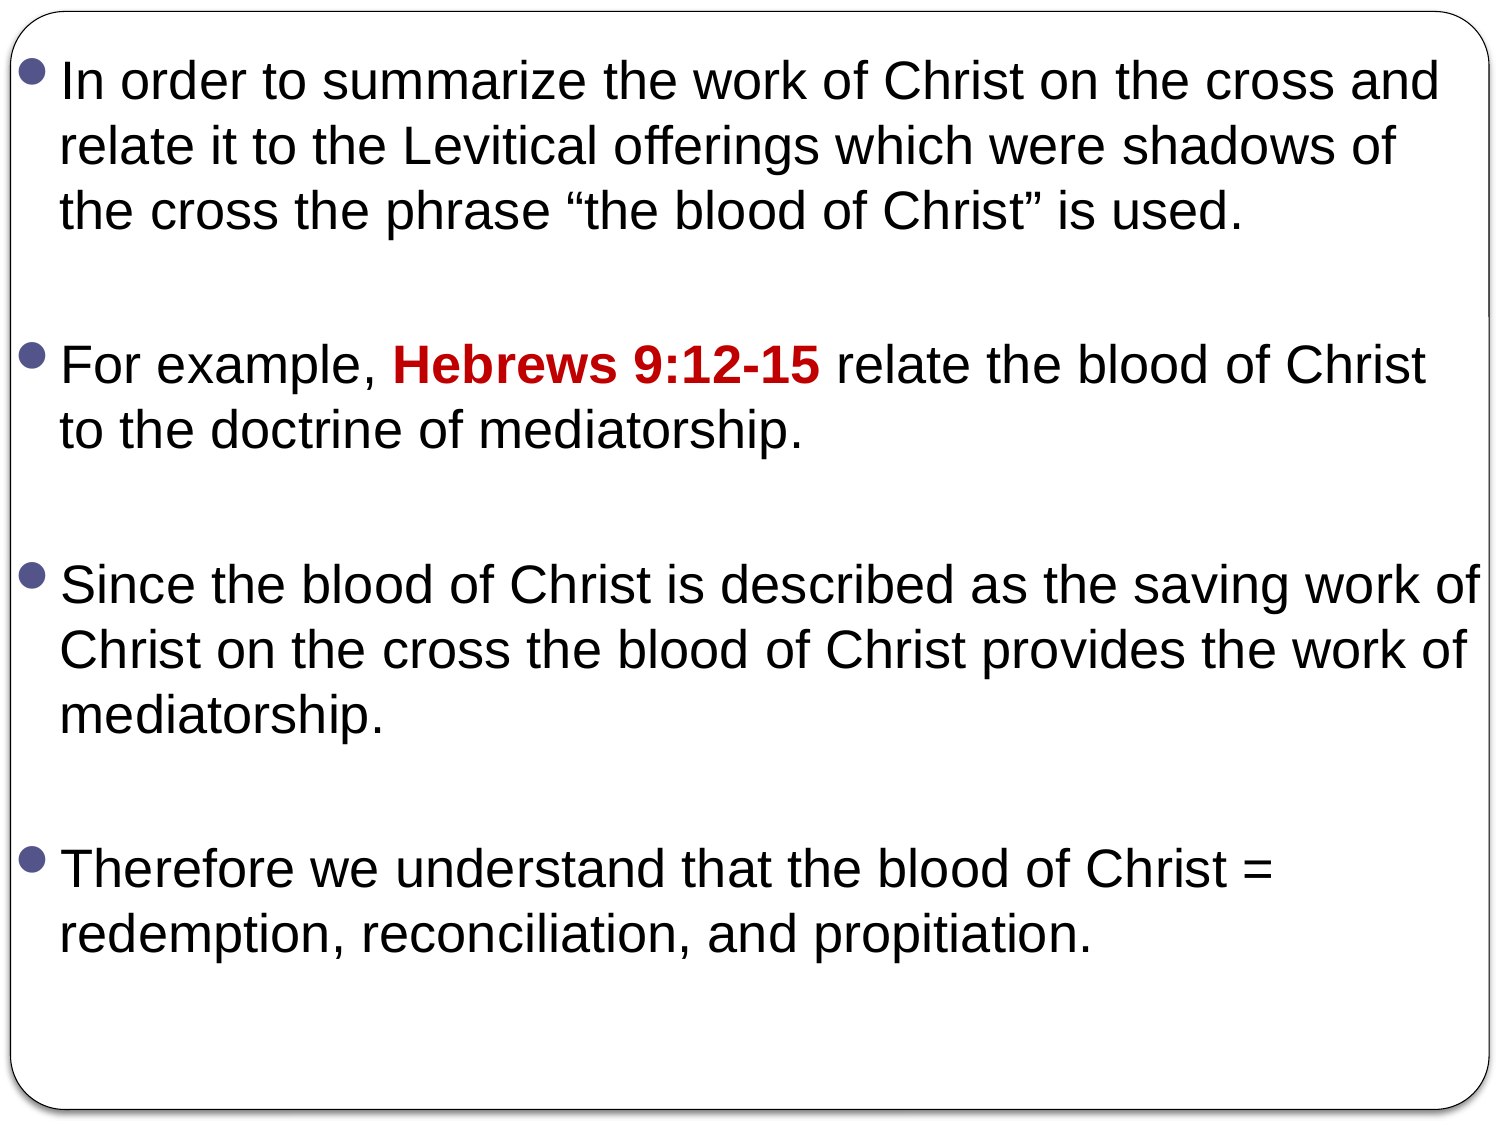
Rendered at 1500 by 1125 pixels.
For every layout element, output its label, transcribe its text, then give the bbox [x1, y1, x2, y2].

list In order to summarize the work of Christ on the cross and relate it to the Levitical offerings which were shadows of the cross the phrase “the blood of Christ” is used. For example, Hebrews 9:12-15 relate the blood of Christ to the doctrine of mediatorship. Since the blood of Christ is described as the saving work of Christ on the cross the blood of Christ provides the work of mediatorship. Therefore we understand that the blood of Christ = redemption, reconciliation, and propitiation. [0, 37, 1500, 1125]
